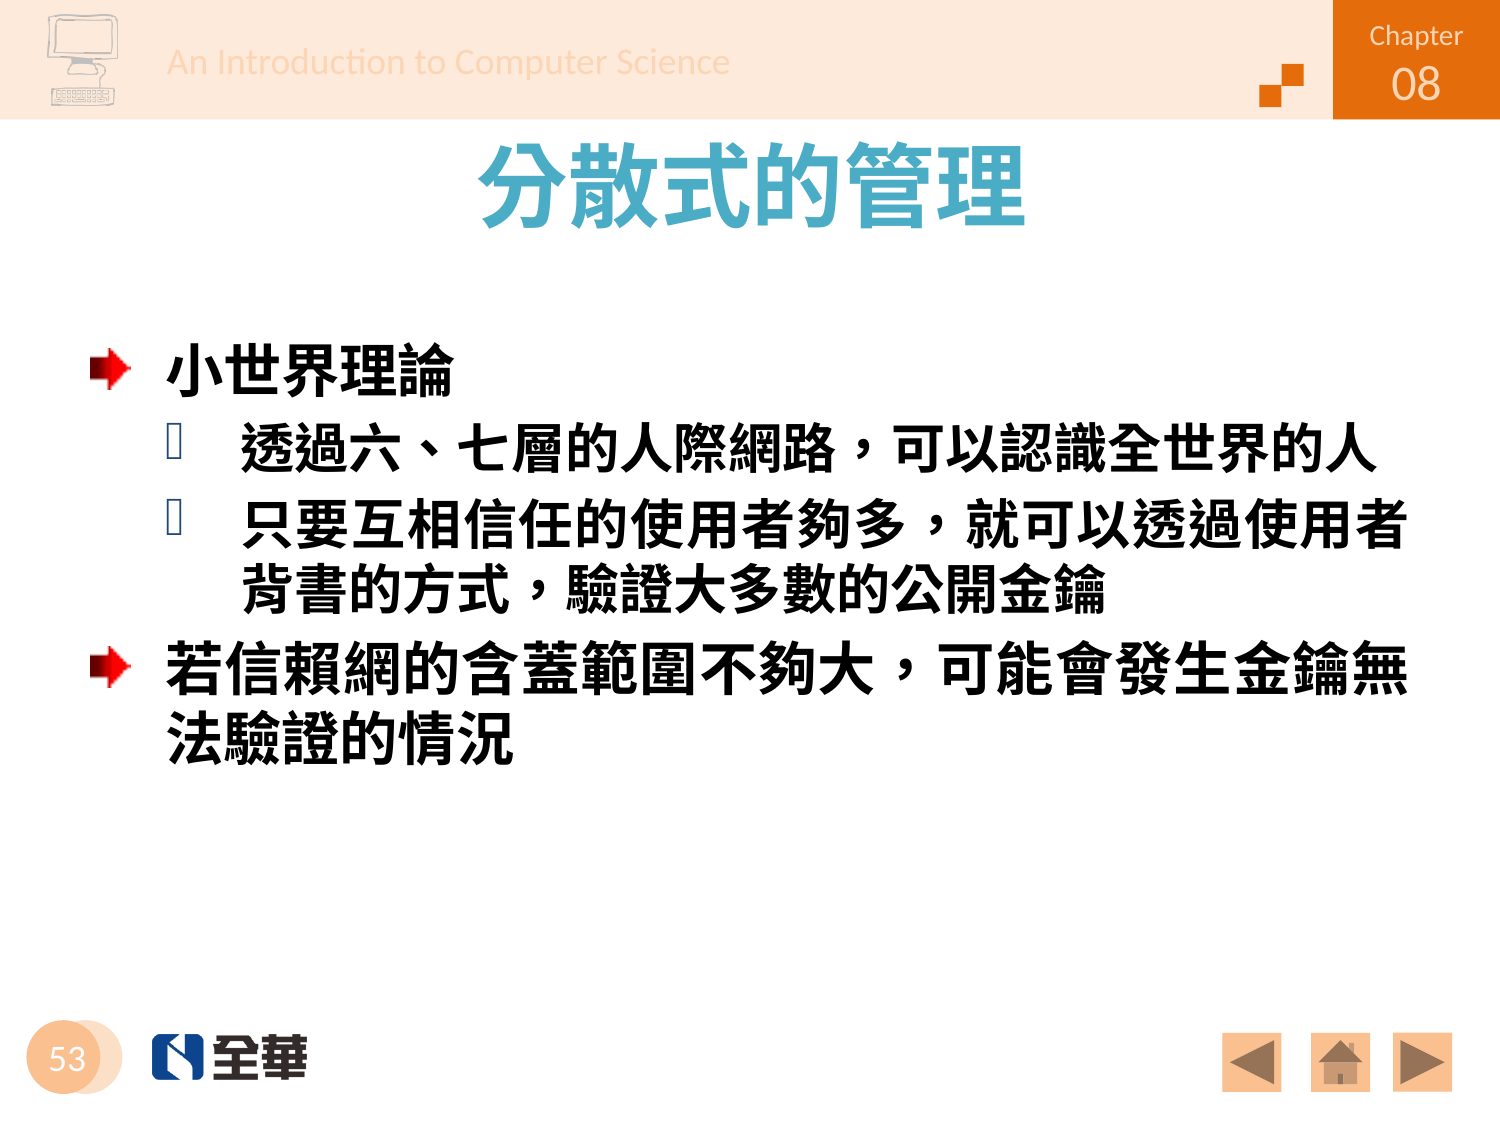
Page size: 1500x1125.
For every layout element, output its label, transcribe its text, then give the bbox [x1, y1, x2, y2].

title 分散式的管理 [76, 90, 1427, 278]
picture [90, 348, 131, 390]
picture [90, 646, 131, 688]
list 小世界理論 透過六、七層的人際網路，可以認識全世界的人 只要互相信任的使用者夠多，就可以透過使用者背書的方式，驗證大多數的公開金鑰 若信賴網的含蓋範圍不夠大，可能會發生金鑰無法驗證的情況 [75, 326, 1425, 1005]
picture [152, 1034, 307, 1080]
picture [47, 14, 118, 106]
